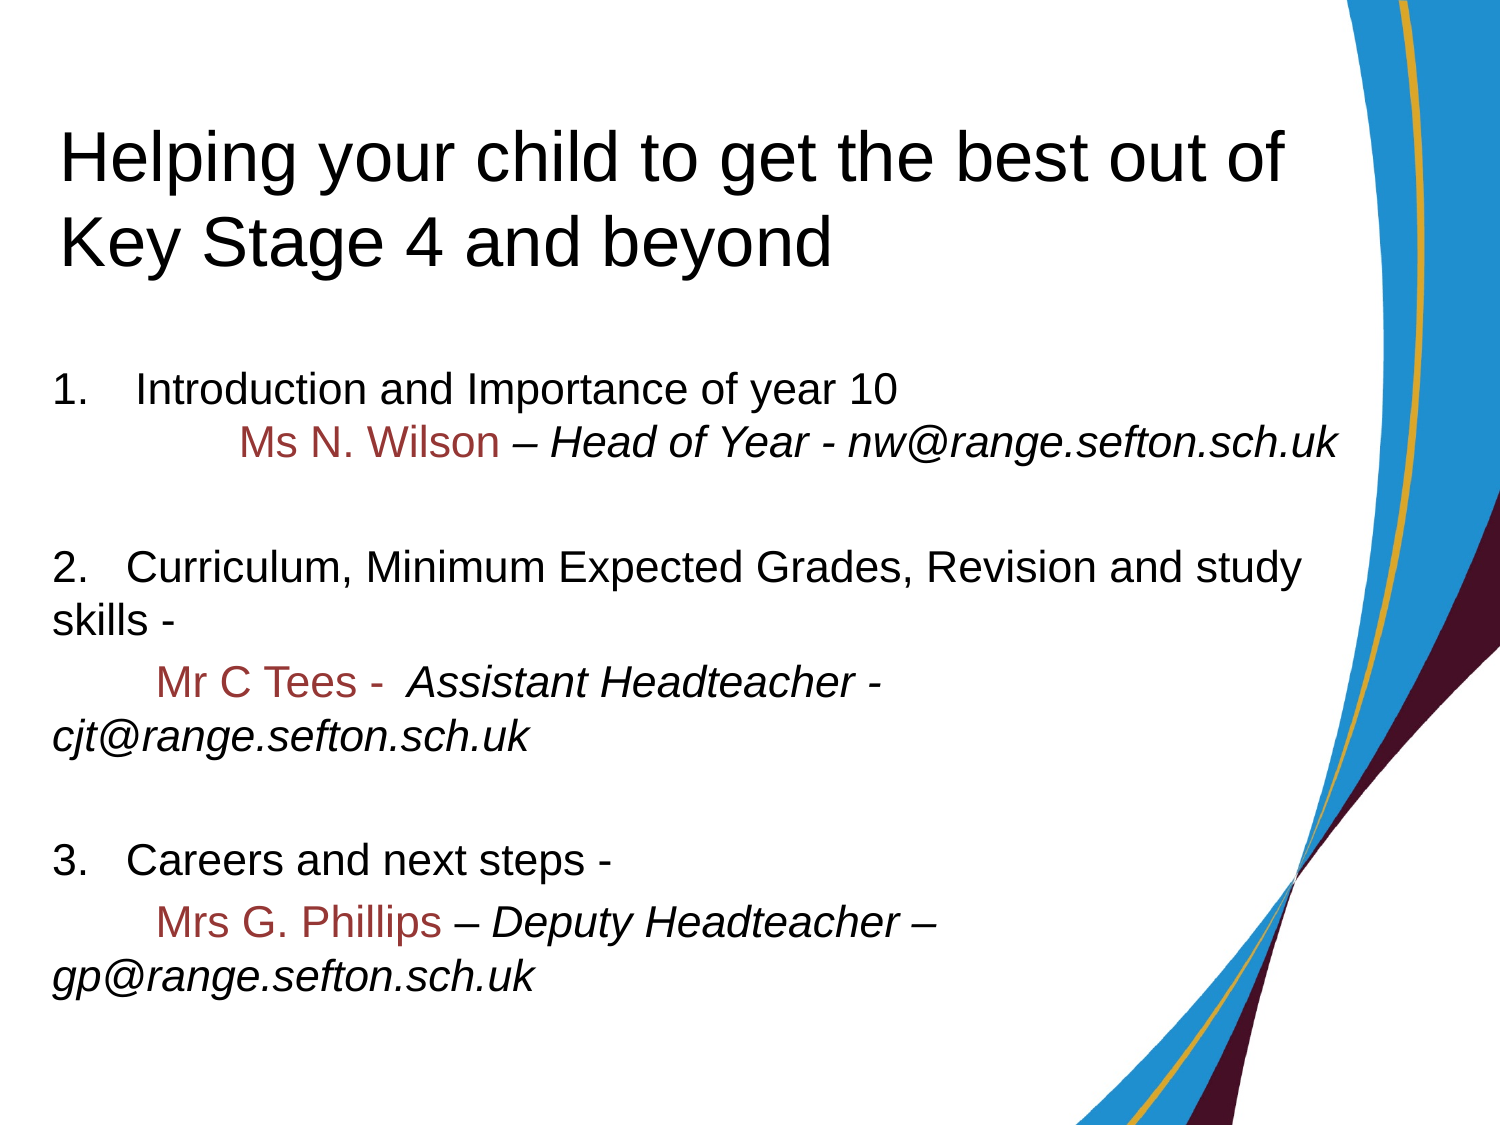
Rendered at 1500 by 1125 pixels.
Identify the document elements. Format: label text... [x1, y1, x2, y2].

picture [0, 0, 1500, 1125]
list Introduction and Importance of year 10 Ms N. Wilson – Head of Year - nw@range.sefton.sch.uk 2. Curriculum, Minimum Expected Grades, Revision and study skills - Mr C Tees - Assistant Headteacher - cjt@range.sefton.sch.uk 3. Careers and next steps - Mrs G. Phillips – Deputy Headteacher – gp@range.sefton.sch.uk [37, 352, 1372, 1008]
title Helping your child to get the best out of Key Stage 4 and beyond [44, 101, 1372, 290]
